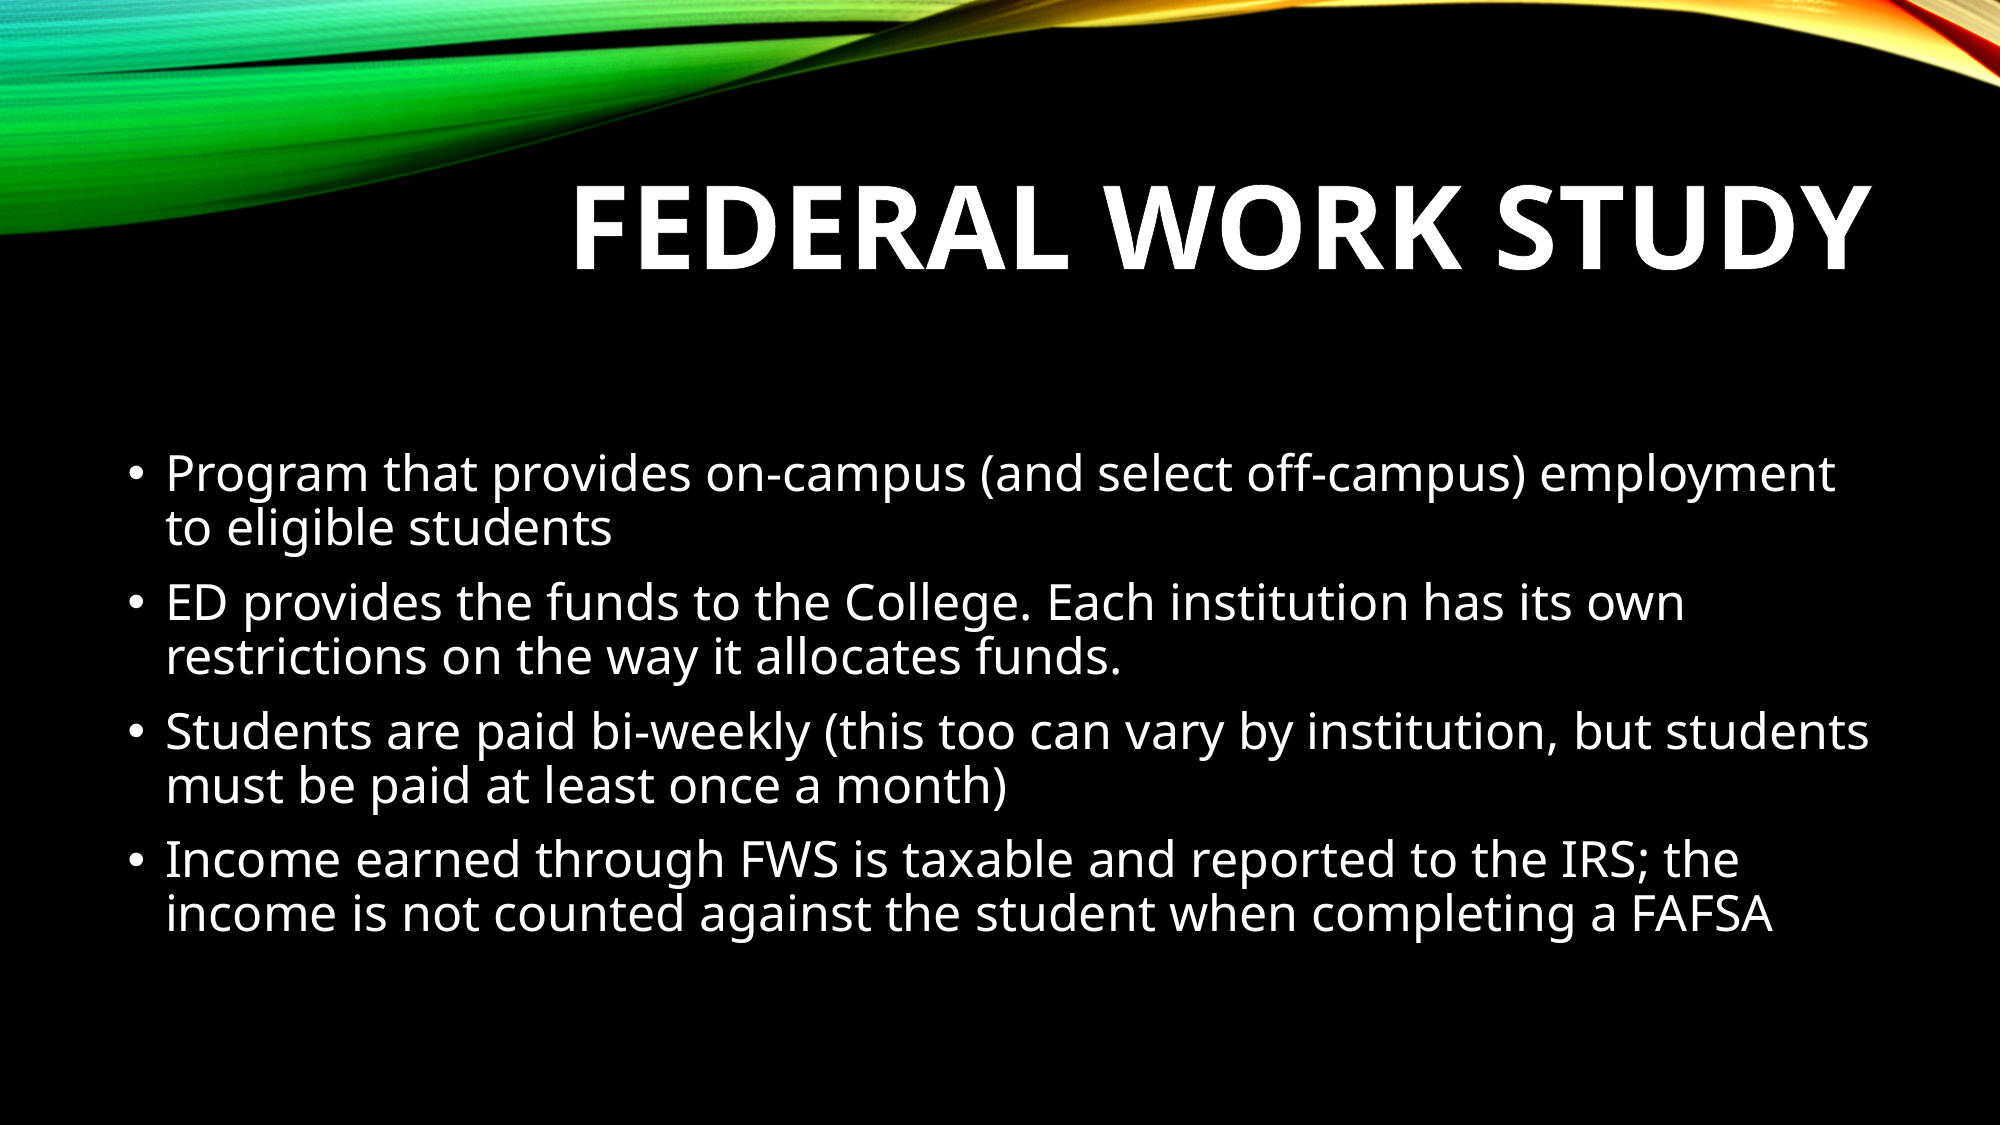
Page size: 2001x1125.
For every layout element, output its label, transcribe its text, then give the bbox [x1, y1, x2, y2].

list Program that provides on-campus (and select off-campus) employment to eligible students ED provides the funds to the College. Each institution has its own restrictions on the way it allocates funds. Students are paid bi-weekly (this too can vary by institution, but students must be paid at least once a month) Income earned through FWS is taxable and reported to the IRS; the income is not counted against the student when completing a FAFSA [112, 360, 1888, 1021]
picture [0, 0, 2000, 237]
title FEDERAL WORK STUDY [474, 125, 1888, 338]
